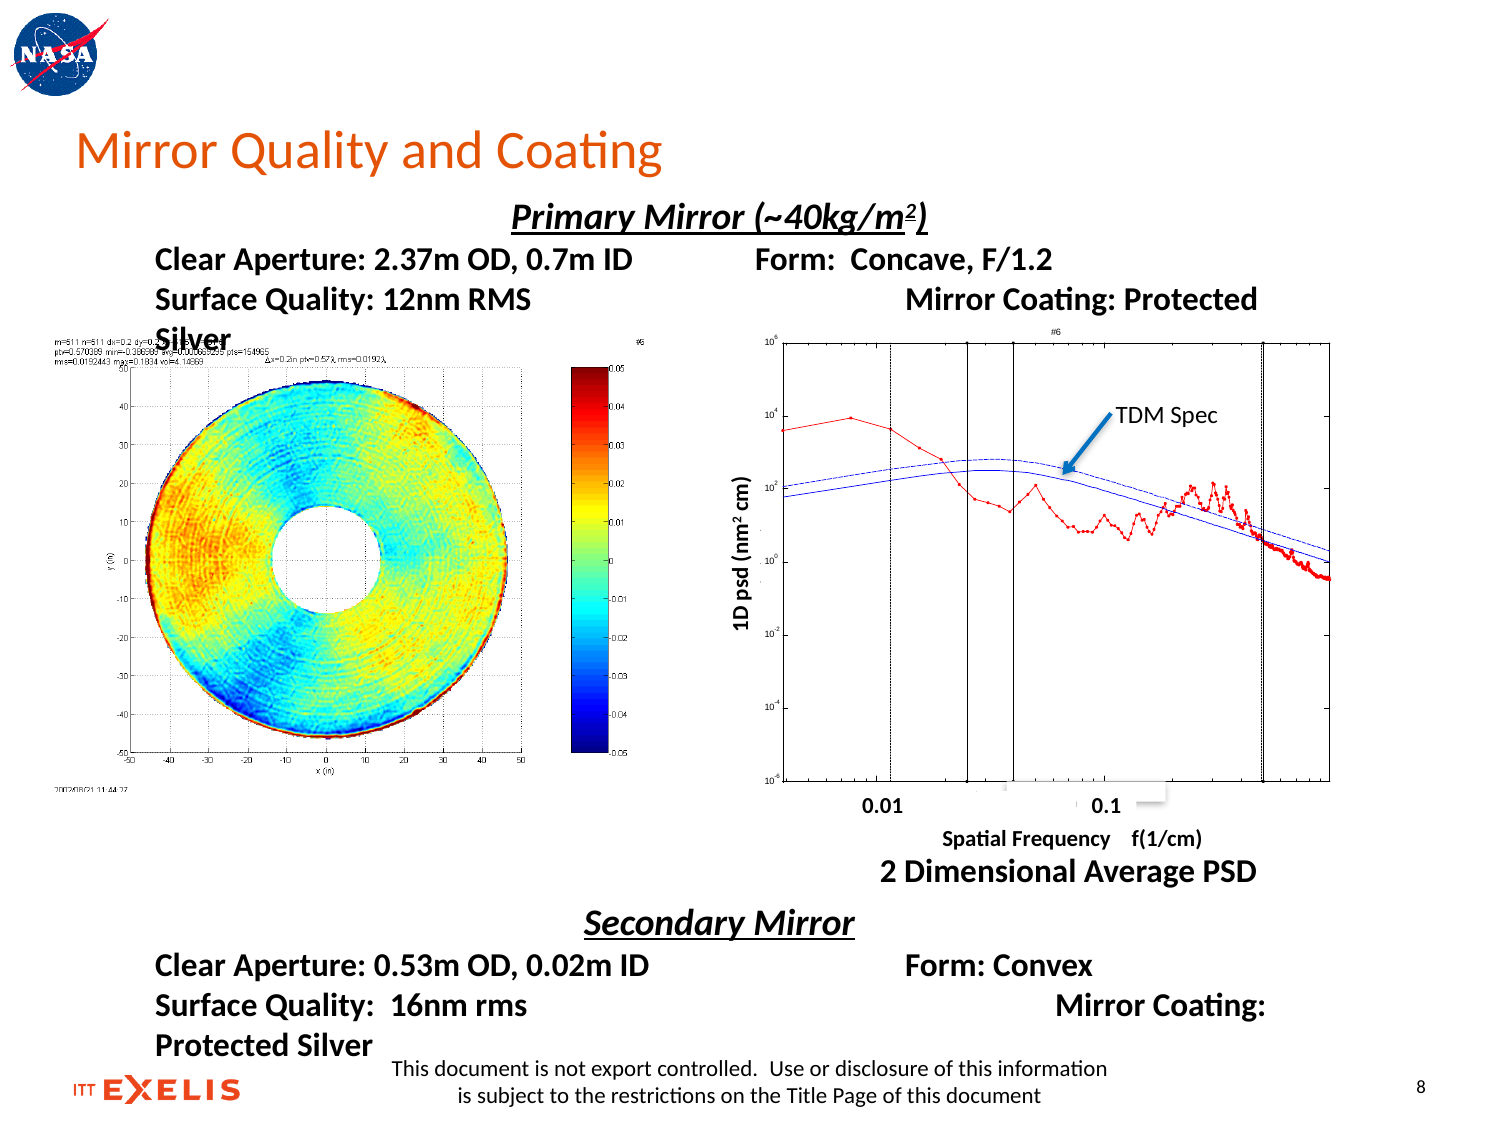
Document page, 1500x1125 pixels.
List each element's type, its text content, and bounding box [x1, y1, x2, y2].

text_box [1062, 413, 1112, 476]
picture [690, 316, 1398, 819]
picture [0, 0, 117, 106]
slide_number 8 [1373, 1056, 1441, 1117]
list Primary Mirror (~40kg/m2) Clear Aperture: 2.37m OD, 0.7m ID Form: Concave, F/1.2 Surface Quality: 12nm RMS Mirror Coating: Protected Silver [155, 184, 1299, 307]
text_box Spatial Frequency f(1/cm) [927, 827, 1218, 859]
text_box Secondary Mirror Clear Aperture: 0.53m OD, 0.02m ID Form: Convex Surface Quality: 16nm rms Mirror Coating: Protected Silver [155, 890, 1299, 1083]
picture [47, 331, 677, 792]
text_box 2 Dimensional Average PSD [840, 846, 1306, 925]
picture [72, 1075, 241, 1104]
title Mirror Quality and Coating [75, 114, 1425, 213]
